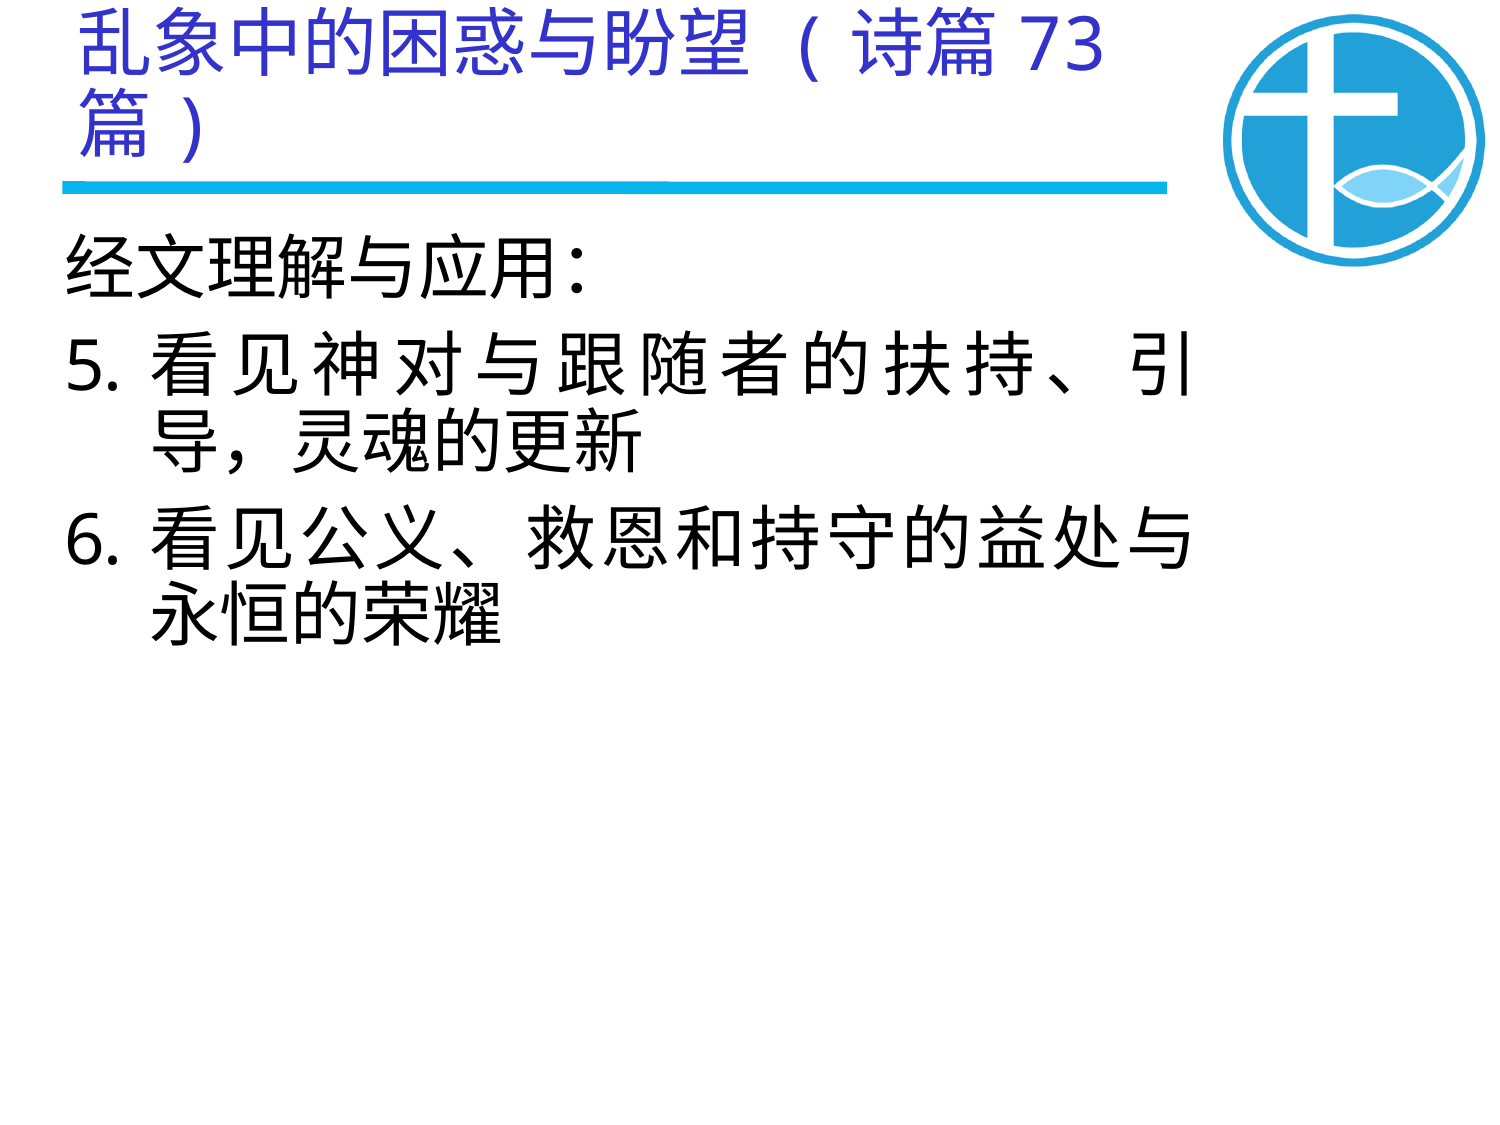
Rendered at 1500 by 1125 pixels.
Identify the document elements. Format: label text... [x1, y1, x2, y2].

text_box 经文理解与应用： 看见神对与跟随者的扶持、引导，灵魂的更新 看见公义、救恩和持守的益处与永恒的荣耀 [50, 224, 1213, 939]
text_box 乱象中的困惑与盼望 (诗篇73篇) [62, 56, 1213, 175]
picture [1207, 0, 1500, 281]
